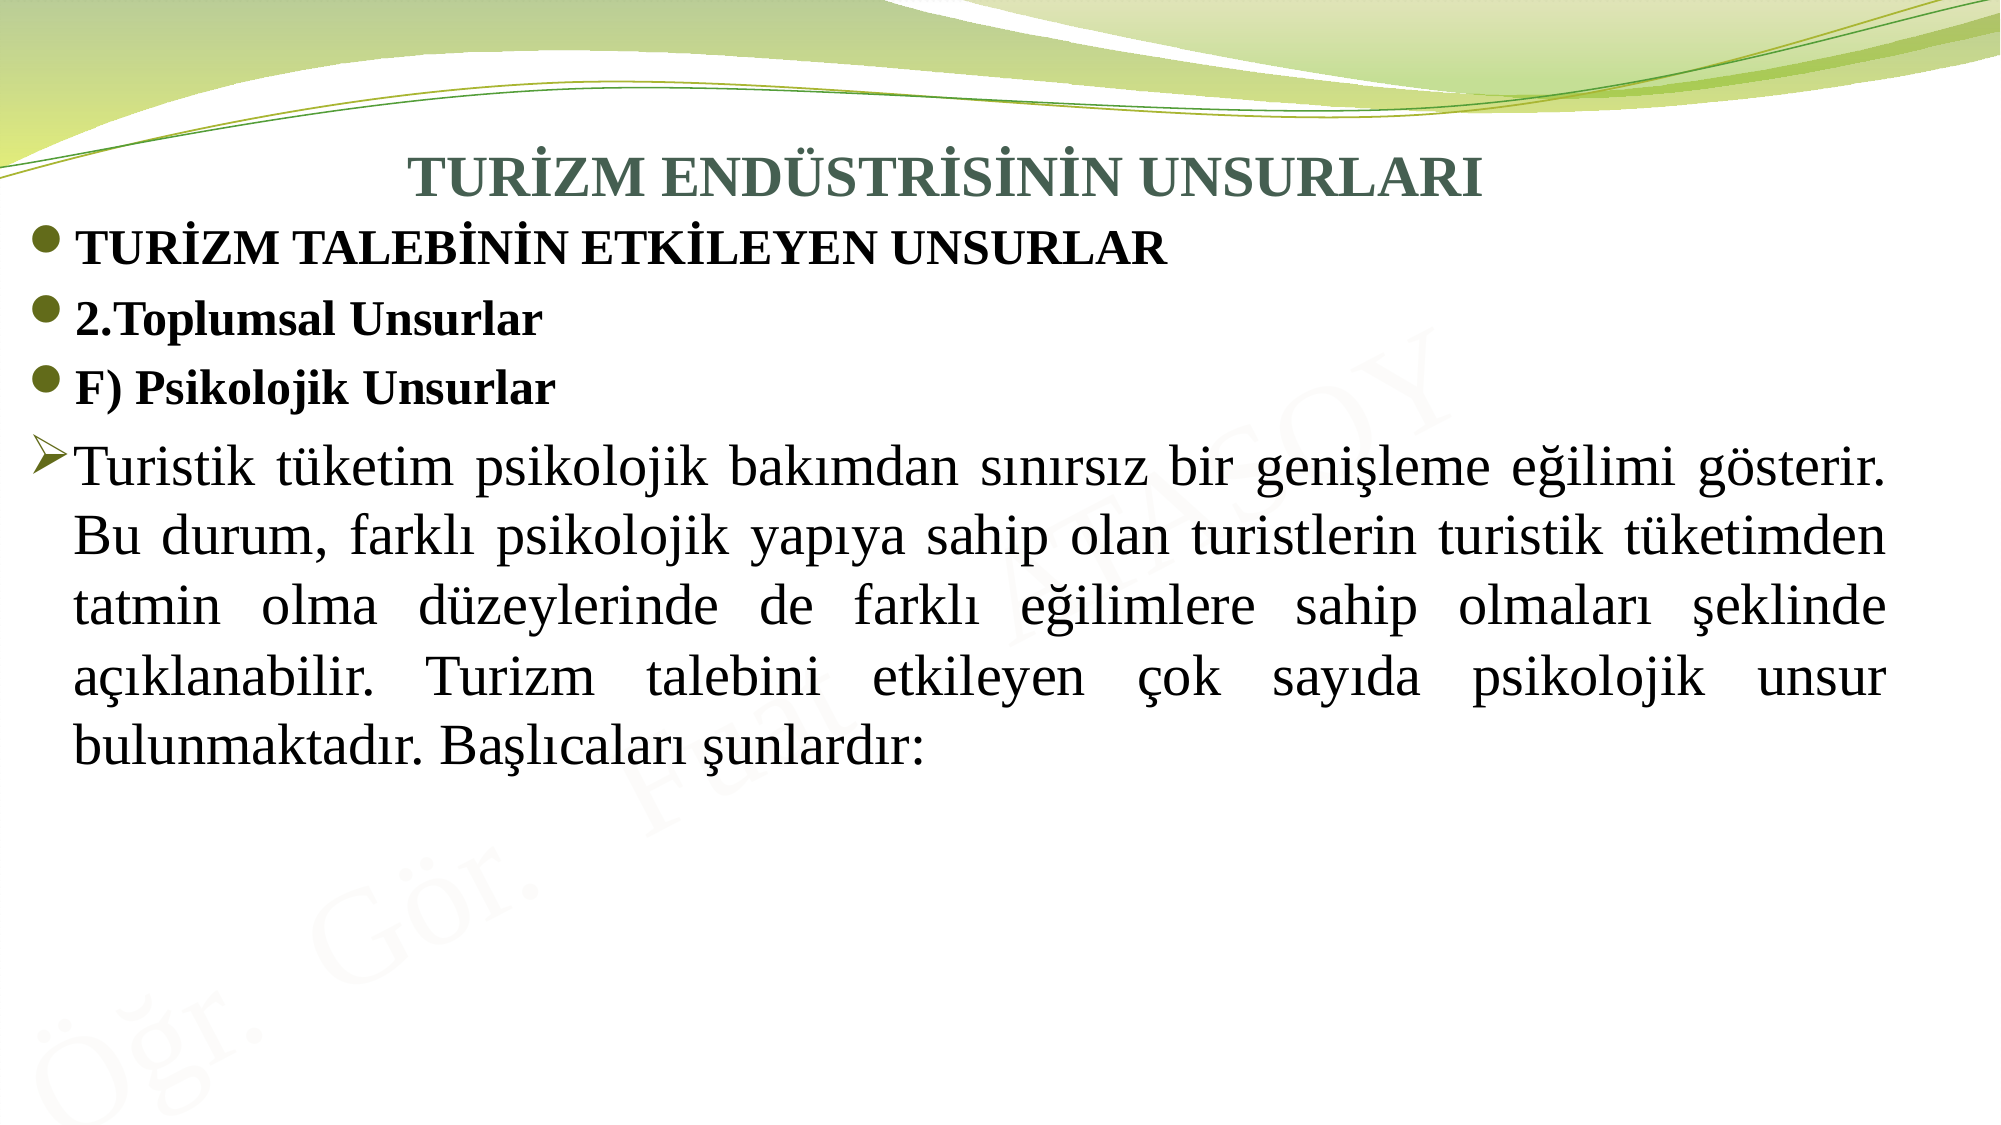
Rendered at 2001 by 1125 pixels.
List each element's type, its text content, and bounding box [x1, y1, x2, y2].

list TURİZM TALEBİNİN ETKİLEYEN UNSURLAR 2.Toplumsal Unsurlar F) Psikolojik Unsurlar Turistik tüketim psikolojik bakımdan sınırsız bir genişleme eğilimi gösterir. Bu durum, farklı psikolojik yapıya sahip olan turistlerin turistik tüketimden tatmin olma düzeylerinde de farklı eğilimlere sahip olmaları şeklinde açıklanabilir. Turizm talebini etkileyen çok sayıda psikolojik unsur bulunmaktadır. Başlıcaları şunlardır: [13, 207, 1903, 1078]
title TURİZM ENDÜSTRİSİNİN UNSURLARI [407, 101, 1743, 207]
